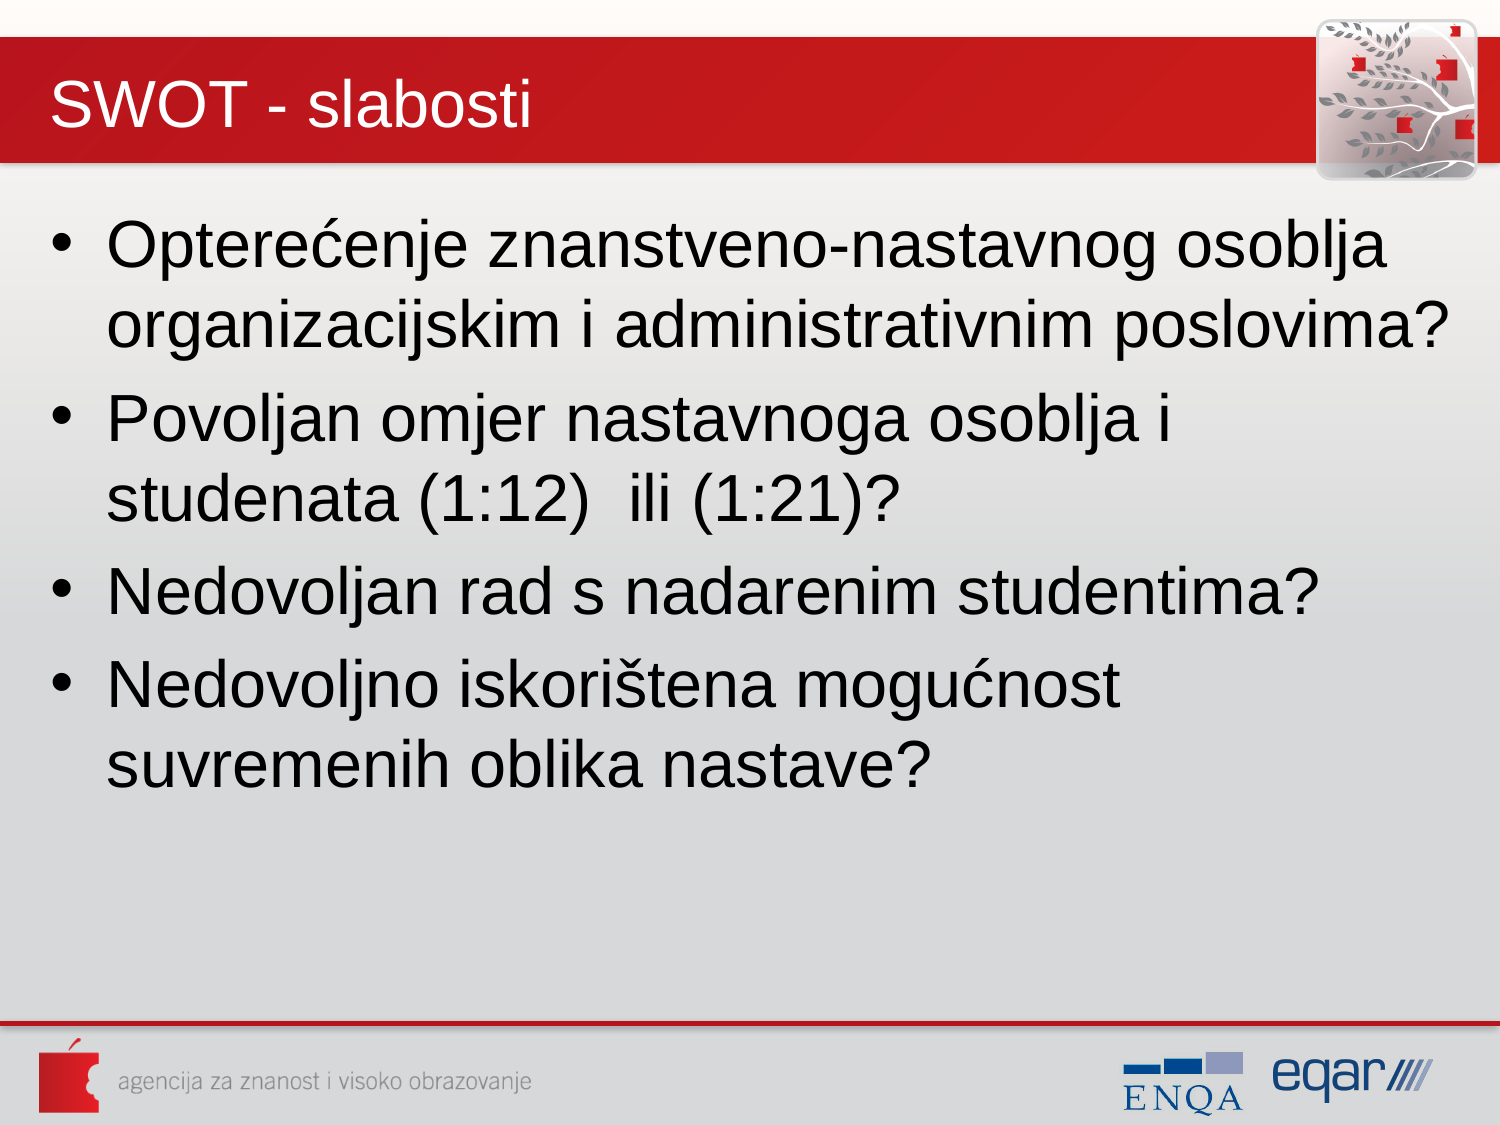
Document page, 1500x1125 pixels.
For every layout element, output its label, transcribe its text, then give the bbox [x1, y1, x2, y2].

picture [1273, 1059, 1433, 1103]
picture [39, 1038, 531, 1114]
picture [1320, 23, 1474, 177]
list Opterećenje znanstveno-nastavnog osoblja organizacijskim i administrativnim poslovima? Povoljan omjer nastavnoga osoblja i studenata (1:12) ili (1:21)? Nedovoljan rad s nadarenim studentima? Nedovoljno iskorištena mogućnost suvremenih oblika nastave? [35, 193, 1477, 1005]
title SWOT - slabosti [34, 53, 787, 147]
picture [1119, 1038, 1250, 1124]
